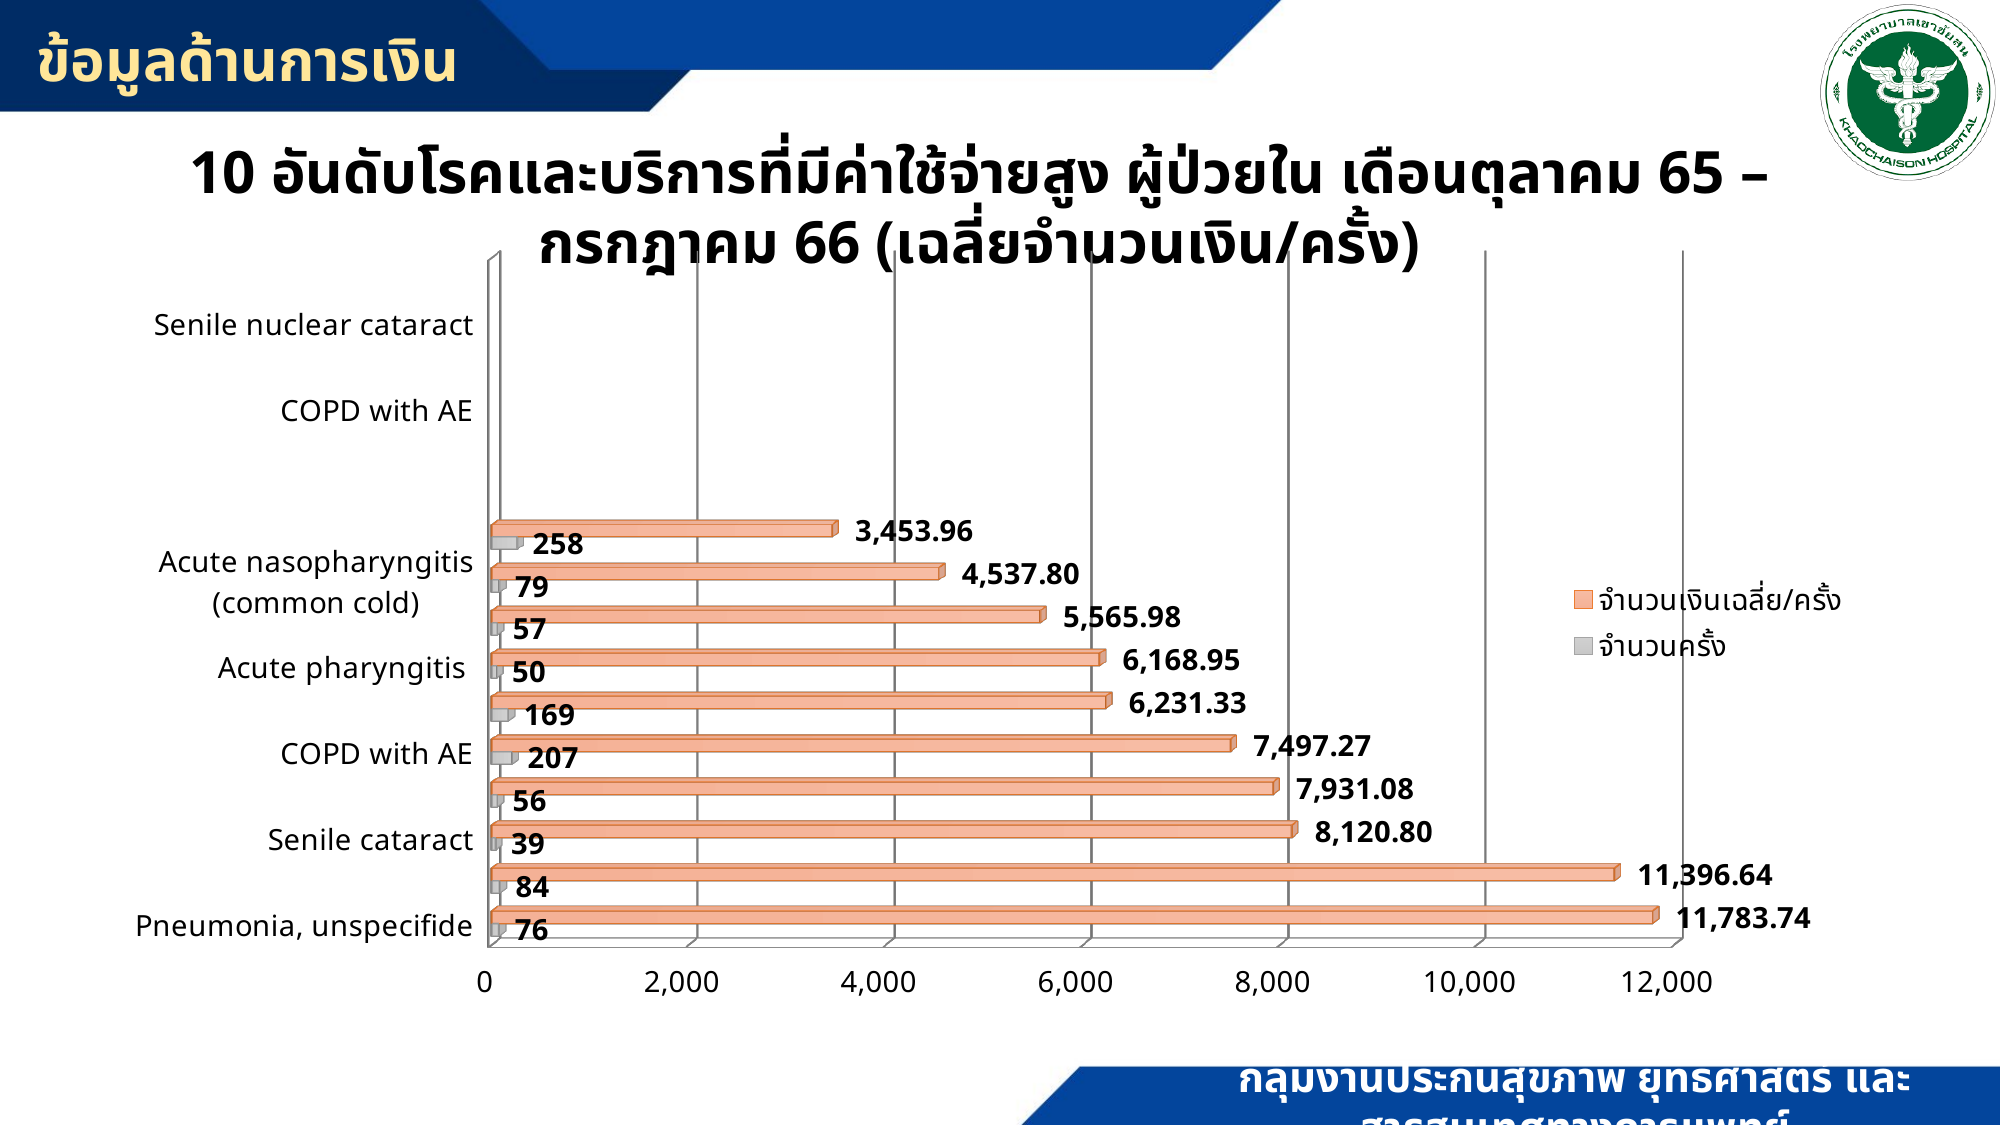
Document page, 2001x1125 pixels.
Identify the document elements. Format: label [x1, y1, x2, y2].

picture [0, 0, 2000, 1125]
chart [110, 219, 1865, 1026]
